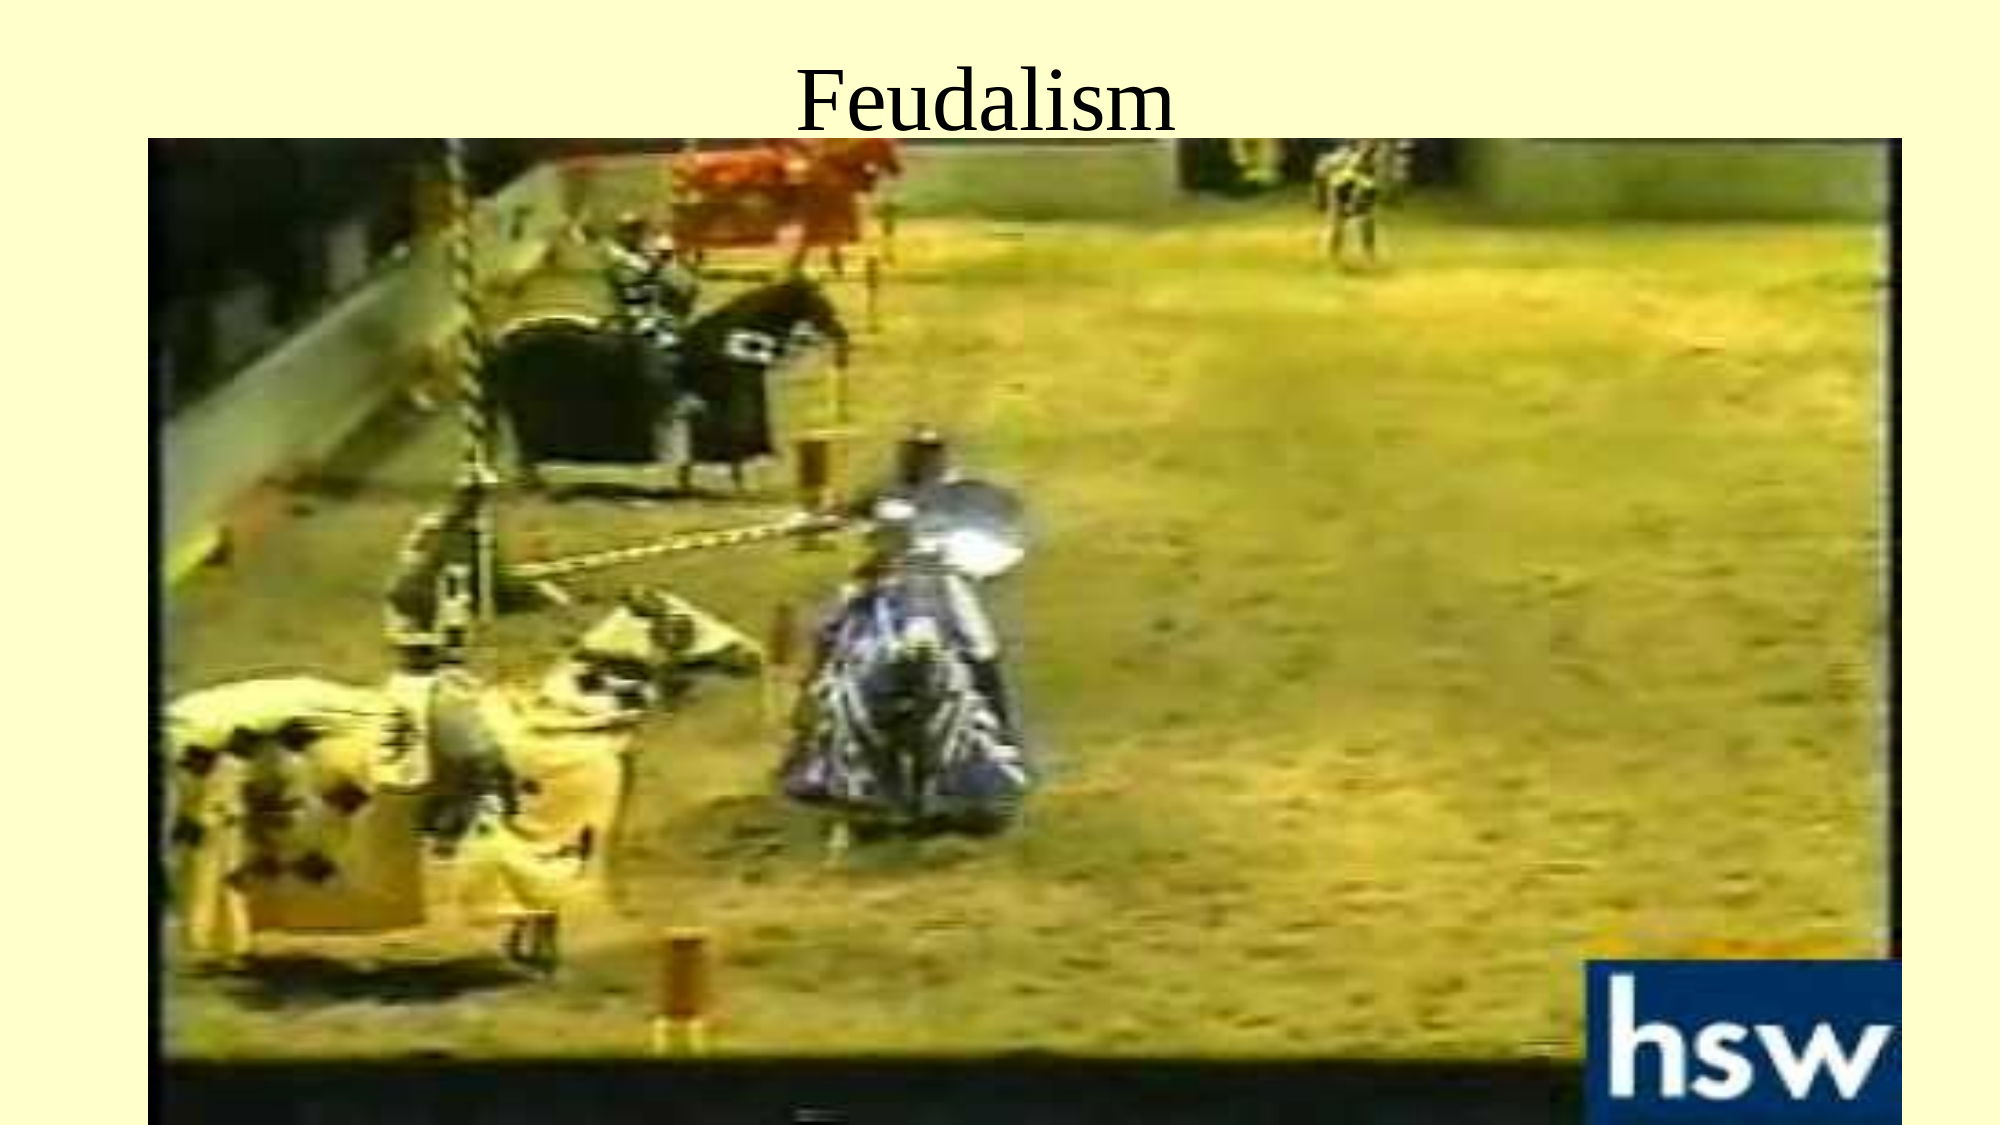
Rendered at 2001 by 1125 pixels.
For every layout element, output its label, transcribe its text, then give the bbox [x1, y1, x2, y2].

title Feudalism [147, 0, 1848, 137]
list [147, 137, 1903, 1125]
